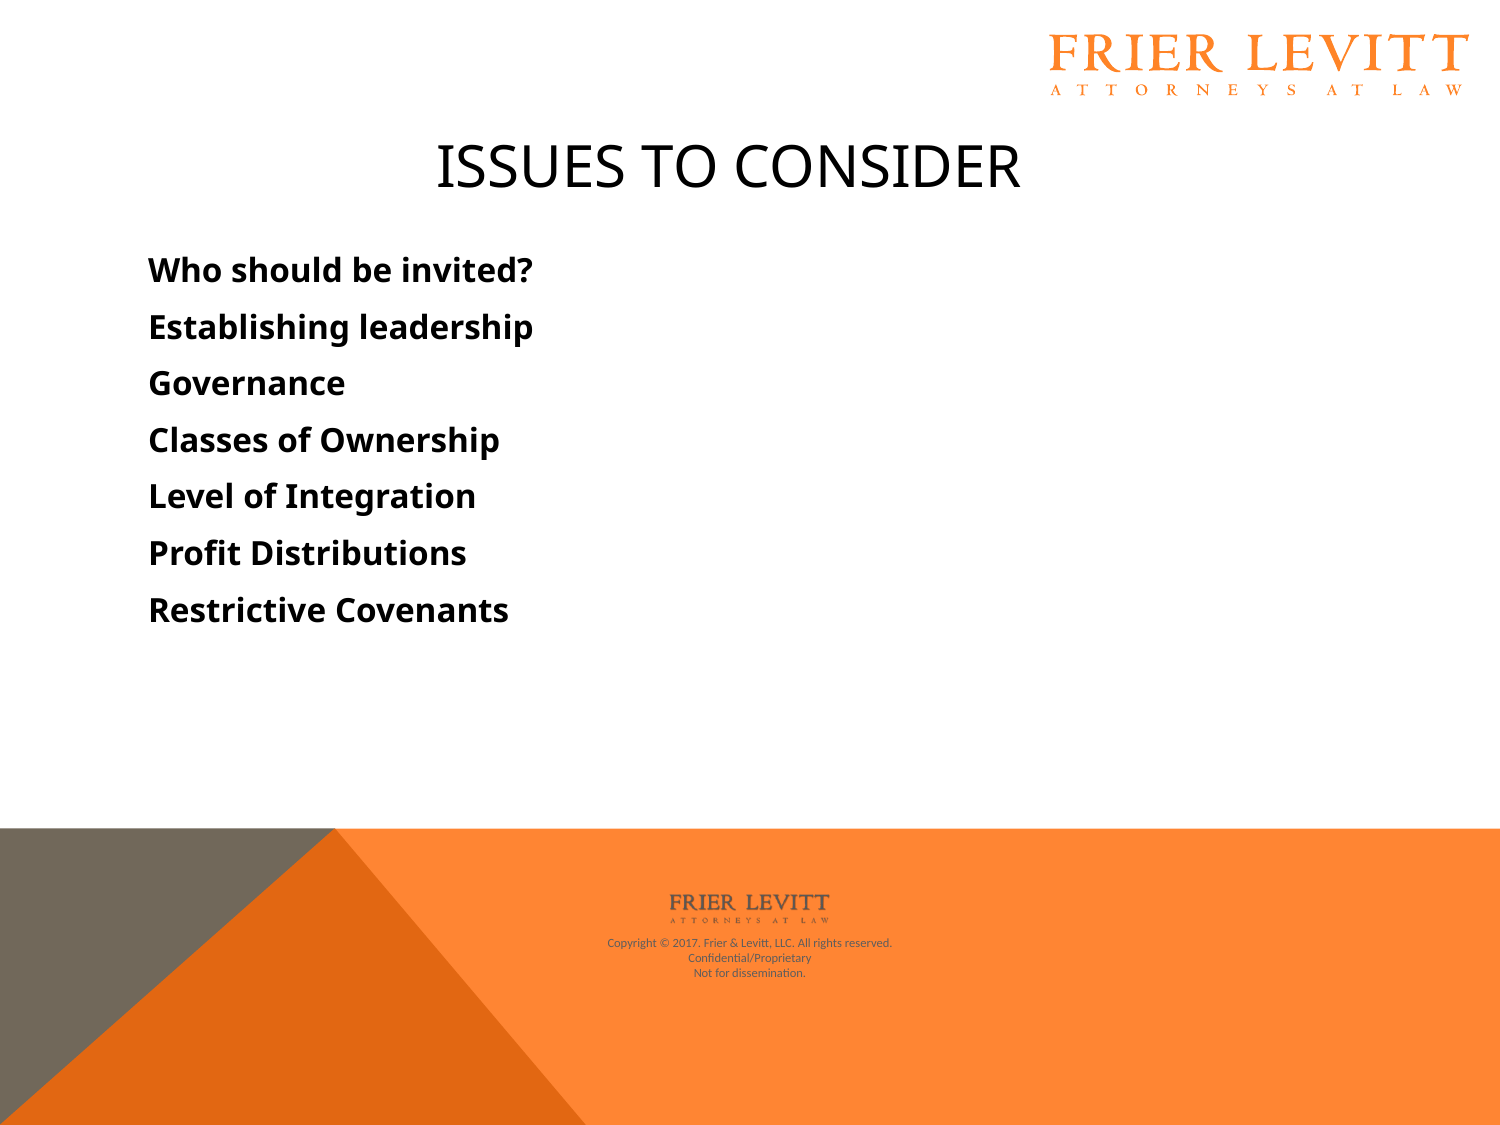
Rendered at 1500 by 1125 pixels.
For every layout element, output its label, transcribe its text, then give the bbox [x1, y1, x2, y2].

text_box Copyright © 2017. Frier & Levitt, LLC. All rights reserved. Confidential/Proprietary Not for dissemination. [187, 928, 1313, 988]
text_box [1049, 33, 1470, 96]
picture [655, 881, 845, 931]
list Who should be invited? Establishing leadership Governance Classes of Ownership Level of Integration Profit Distributions Restrictive Covenants [133, 241, 1367, 830]
title Issues to Consider [112, 119, 1347, 210]
